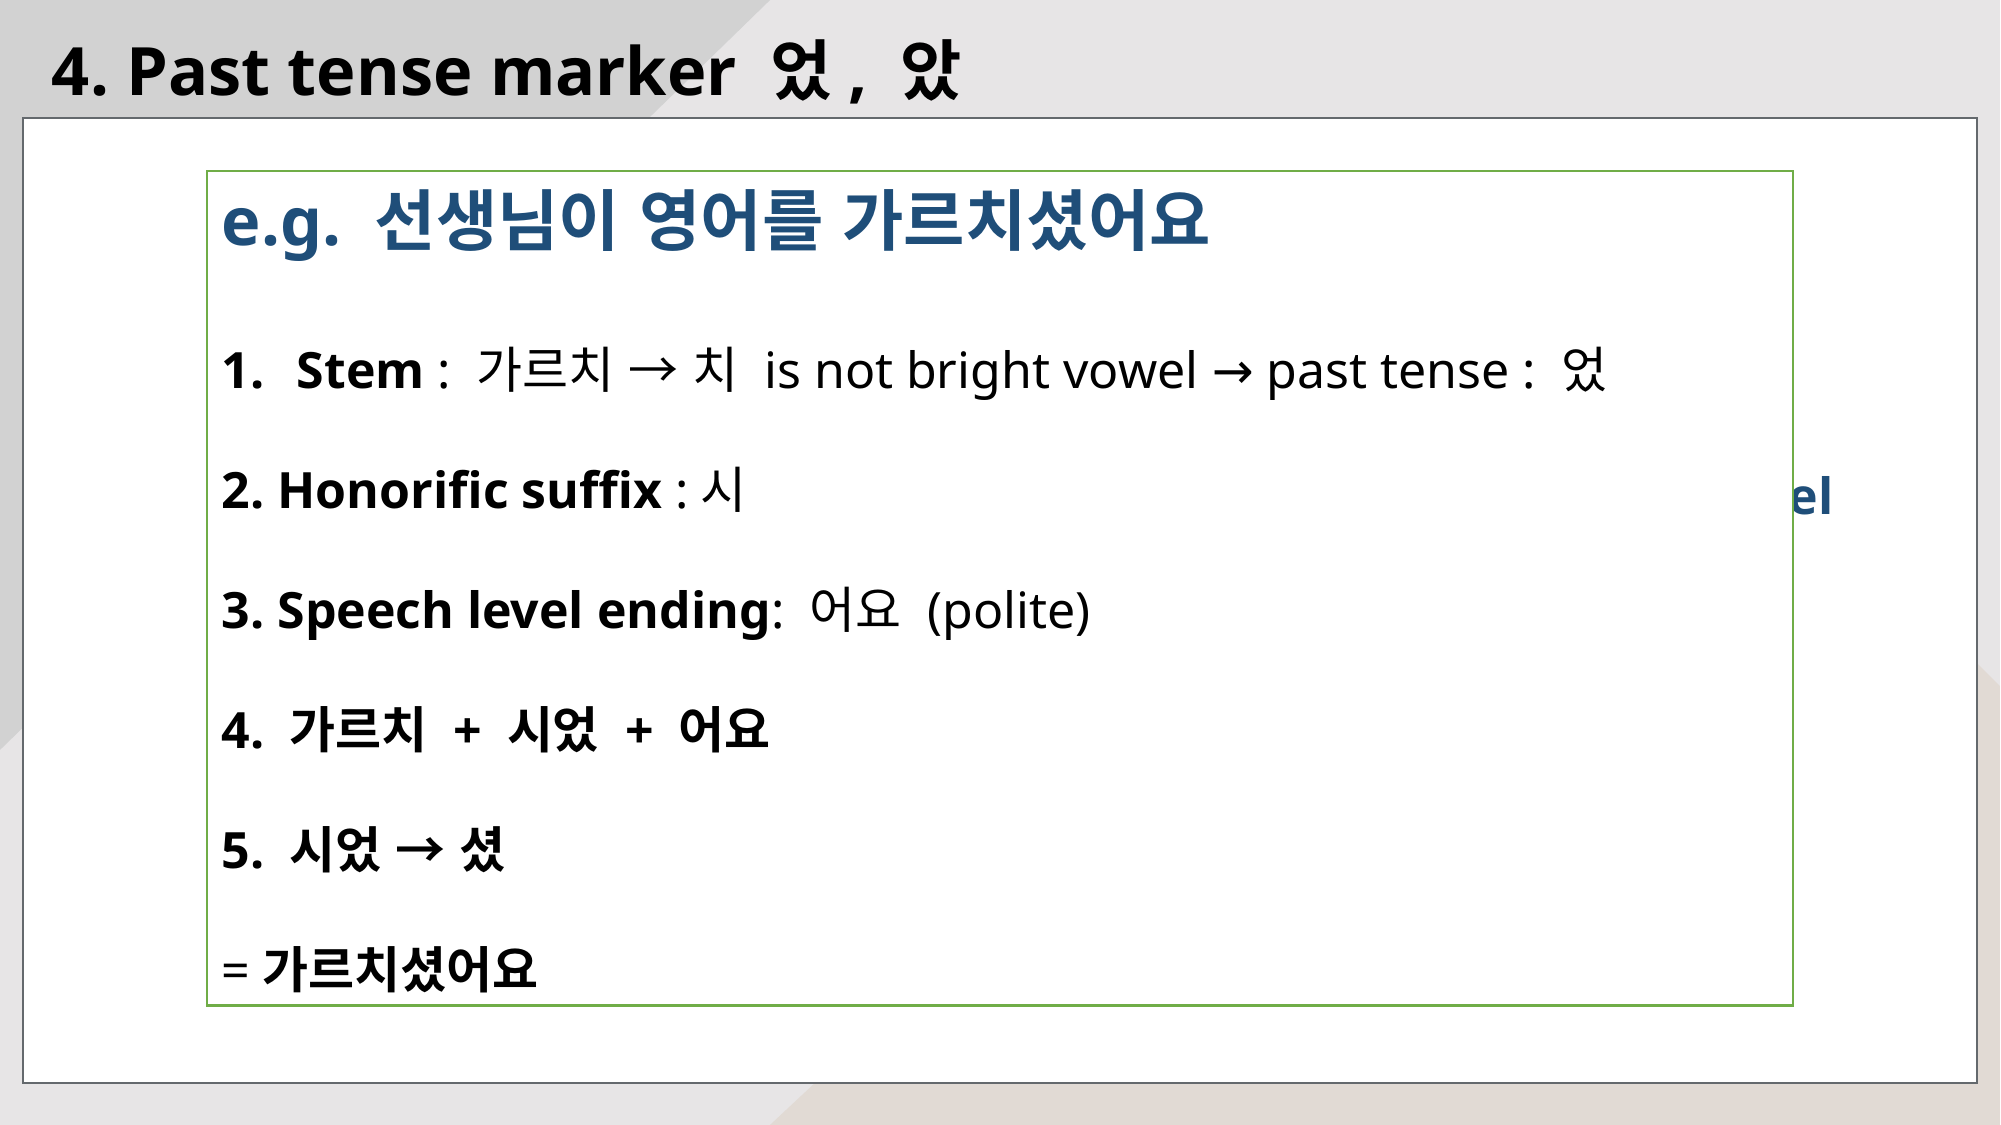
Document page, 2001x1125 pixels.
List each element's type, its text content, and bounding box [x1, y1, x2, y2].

text_box [22, 117, 1978, 1084]
text_box 4. Past tense marker 었, 았 [37, 21, 1038, 117]
text_box e.g. 선생님이 영어를 가르치셨어요 Stem : 가르치 → 치 is not bright vowel → past tense : 었 2. Honorific suffix :시 3. Speech level ending: 어요 (polite) 4. 가르치 + 시었 + 어요 5. 시었 → 셨 =가르치셨어요 [206, 170, 1794, 1007]
text_box [0, 0, 772, 752]
picture [224, 338, 1709, 948]
text_box ends in a bright vowel [1794, 456, 1855, 532]
text_box [768, 662, 2000, 1125]
